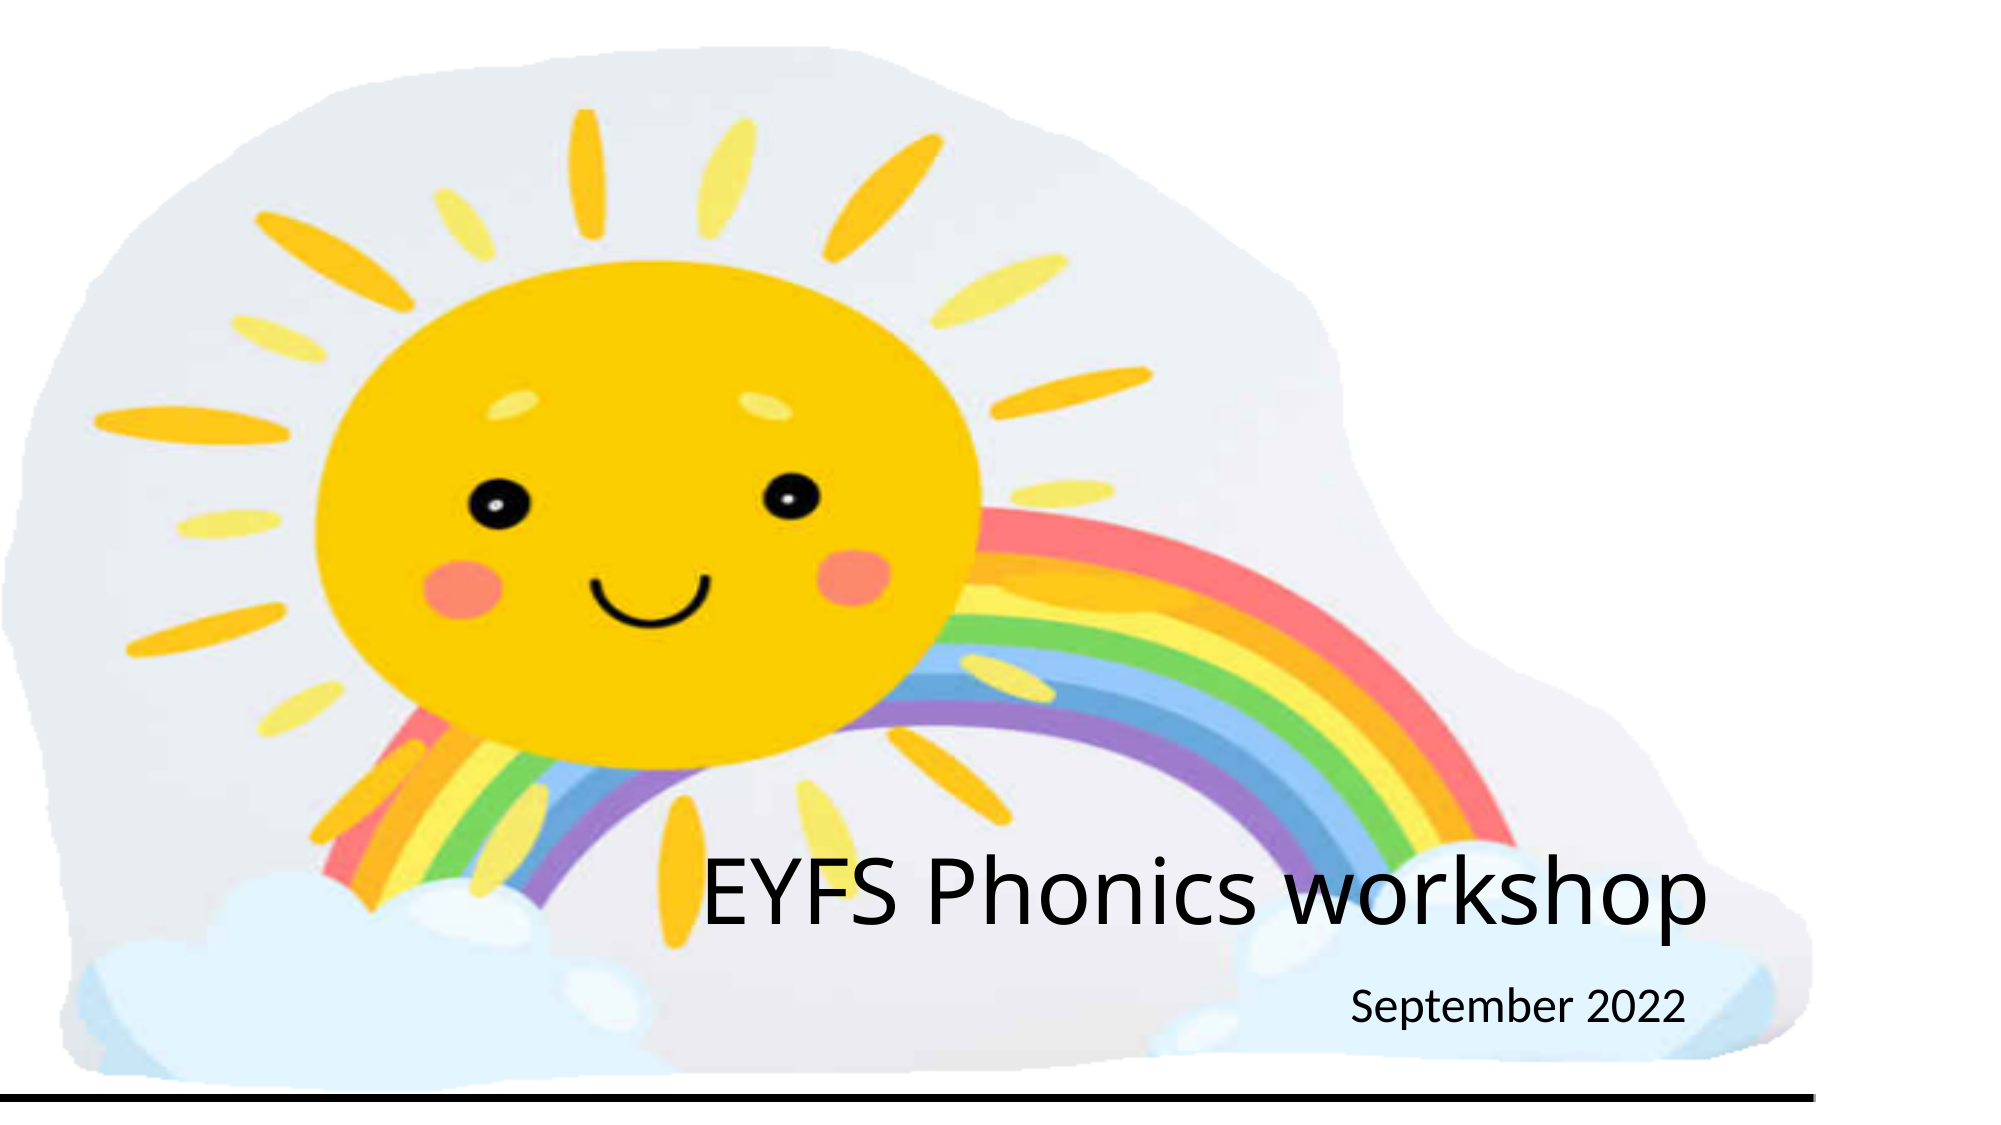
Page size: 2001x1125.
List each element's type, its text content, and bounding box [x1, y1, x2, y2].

subtitle September 2022 [768, 972, 2000, 1125]
picture [0, 45, 1816, 1094]
